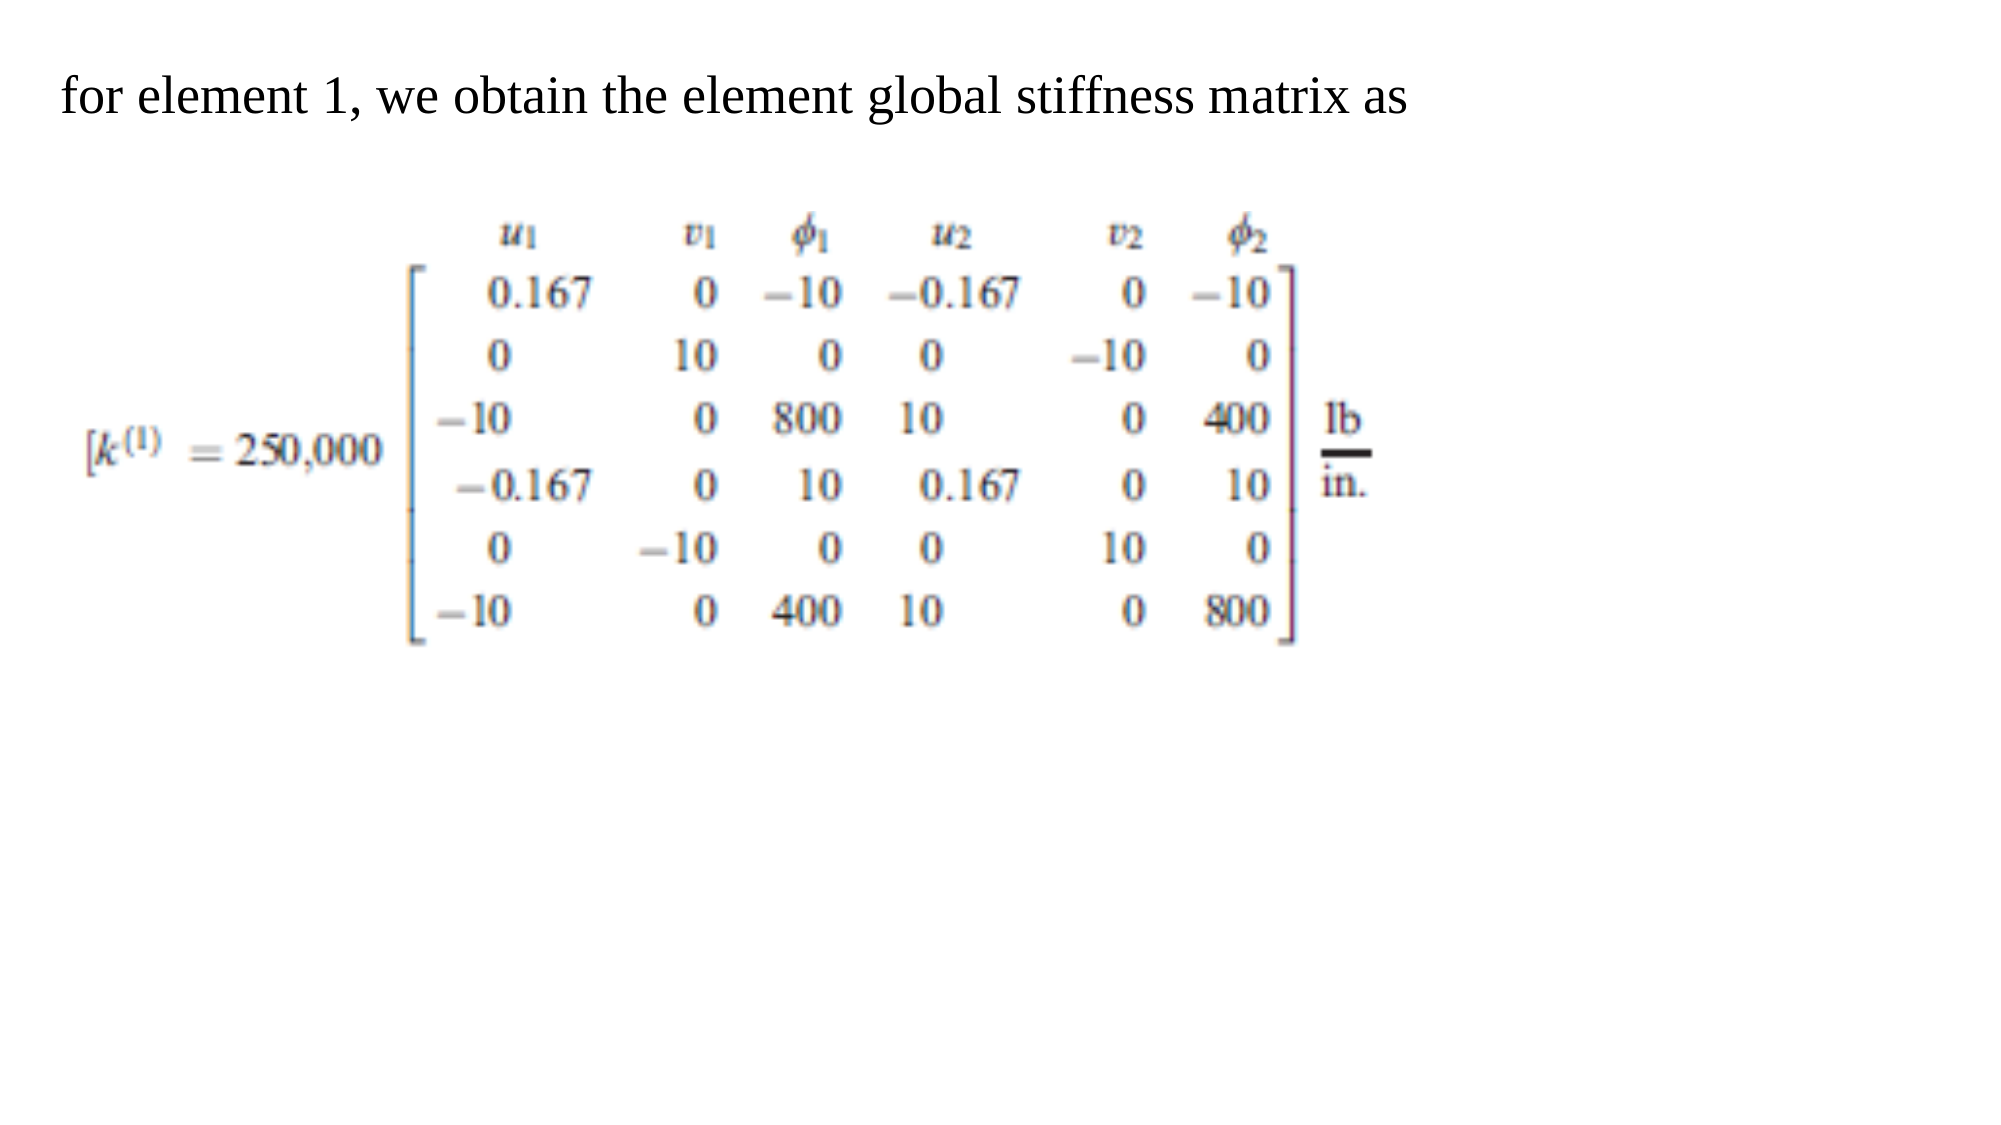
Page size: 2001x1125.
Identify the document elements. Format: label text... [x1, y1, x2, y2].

picture [45, 211, 1413, 663]
text_box for element 1, we obtain the element global stiffness matrix as [46, 52, 1728, 132]
